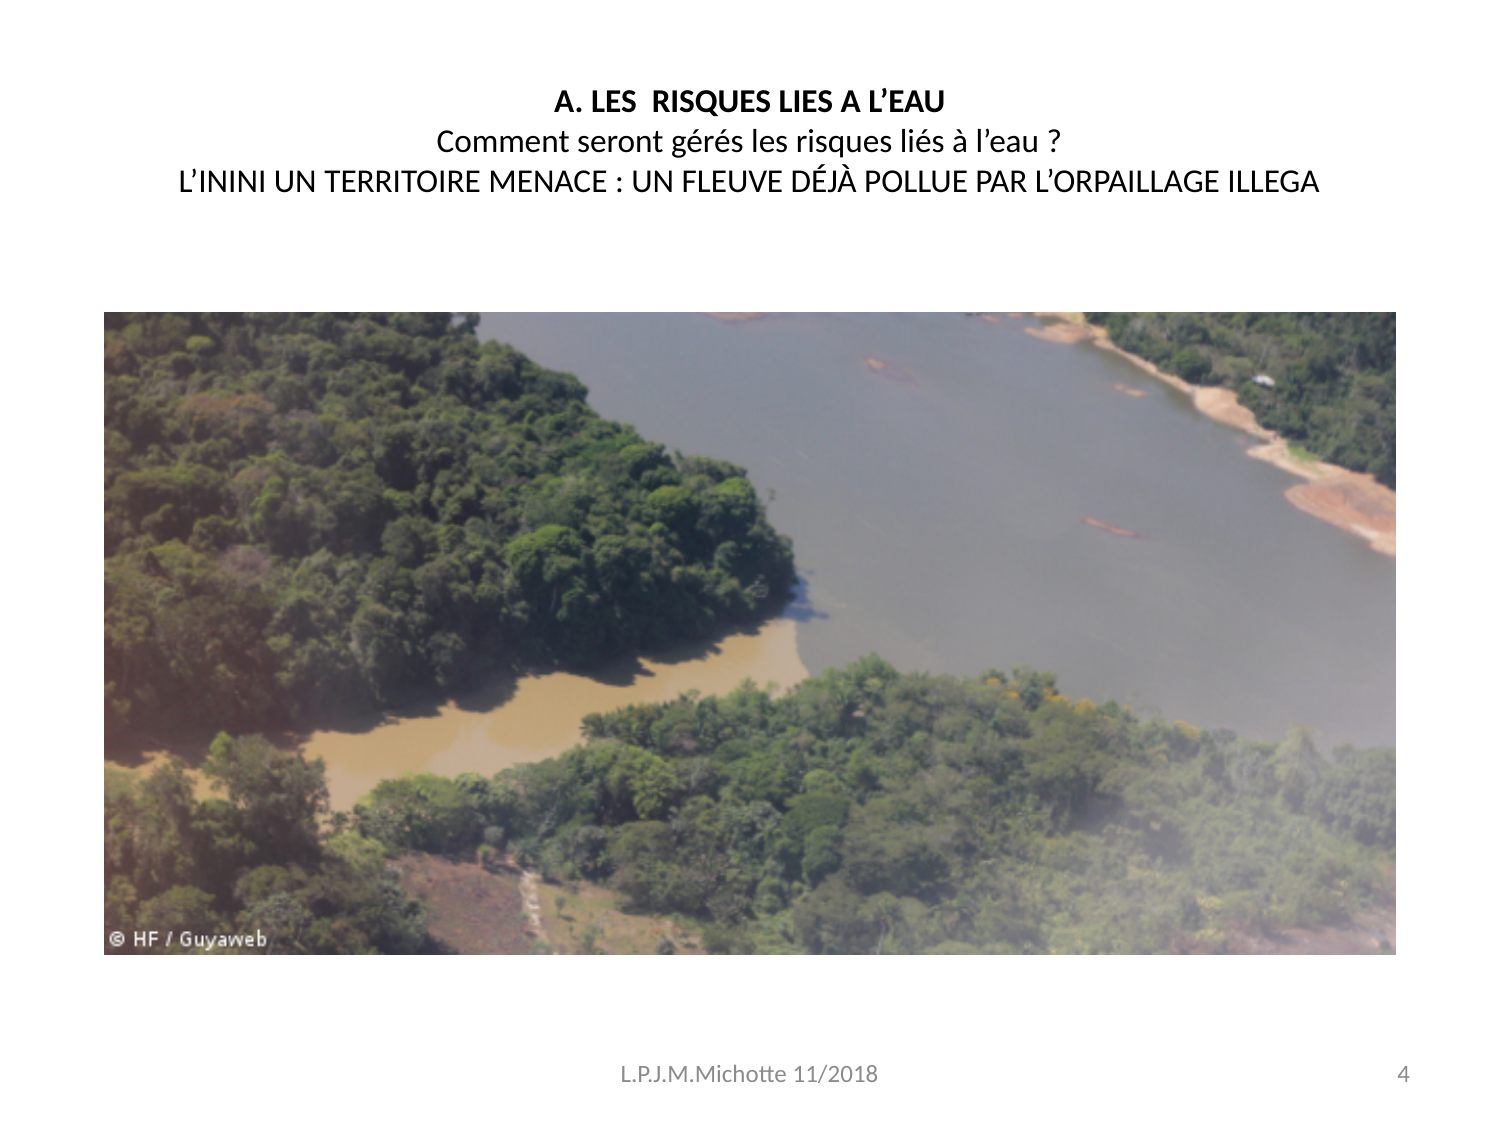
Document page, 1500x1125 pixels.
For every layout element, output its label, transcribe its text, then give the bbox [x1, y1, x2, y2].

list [103, 312, 1396, 955]
footer L.P.J.M.Michotte 11/2018 [512, 1042, 988, 1103]
title A. LES RISQUES LIES A L’EAU Comment seront gérés les risques liés à l’eau ? L’ININI UN TERRITOIRE MENACE : UN FLEUVE DÉJÀ POLLUE PAR L’ORPAILLAGE ILLEGA [75, 45, 1425, 233]
slide_number 4 [1074, 1042, 1425, 1103]
